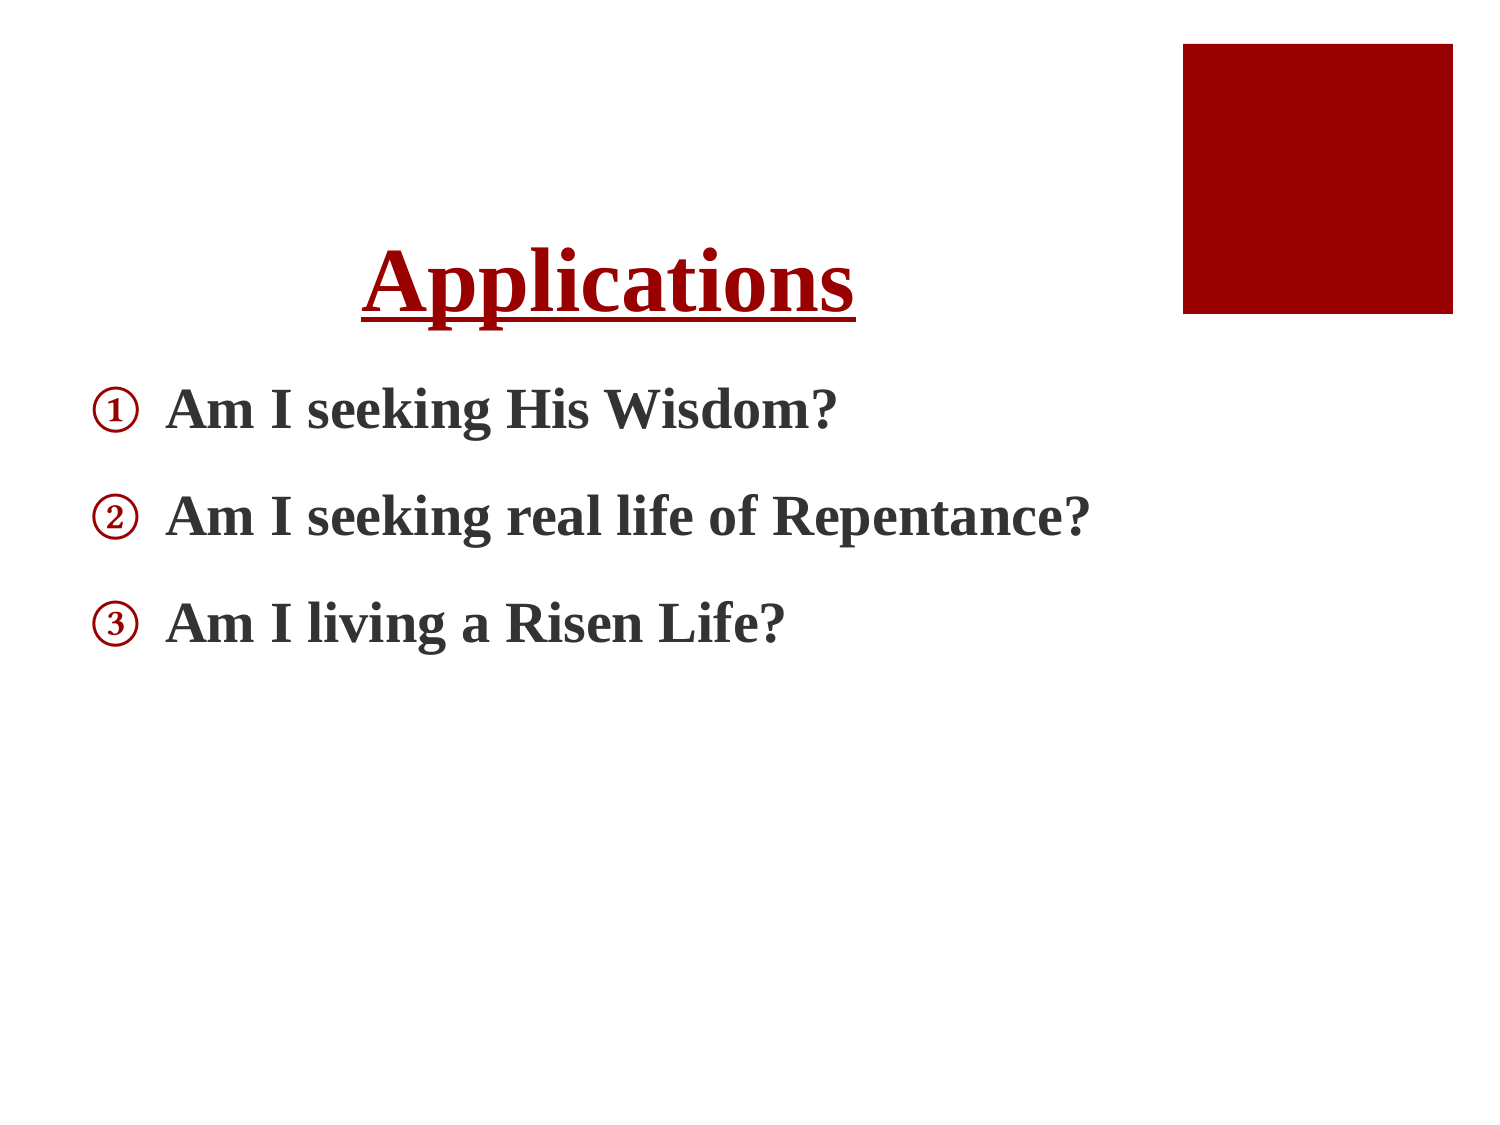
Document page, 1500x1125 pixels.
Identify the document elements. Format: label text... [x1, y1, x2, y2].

list Am I seeking His Wisdom? Am I seeking real life of Repentance? Am I living a Risen Life? [75, 362, 1143, 1005]
title Applications [75, 149, 1143, 338]
